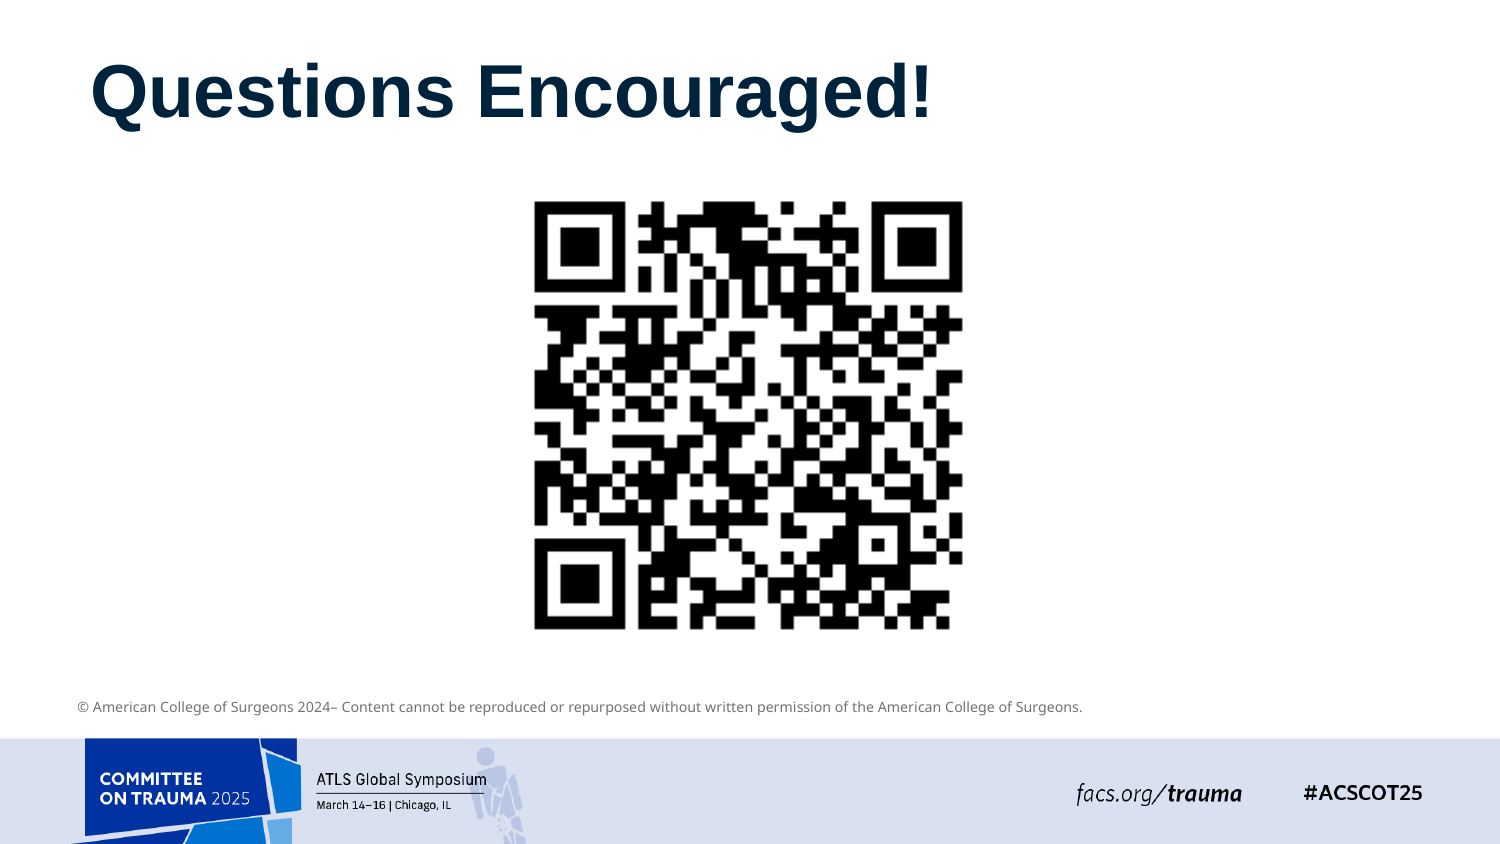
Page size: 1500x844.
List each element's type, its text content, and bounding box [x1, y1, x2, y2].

title Questions Encouraged! [75, 45, 1425, 147]
picture [0, 0, 1500, 844]
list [479, 146, 1019, 686]
